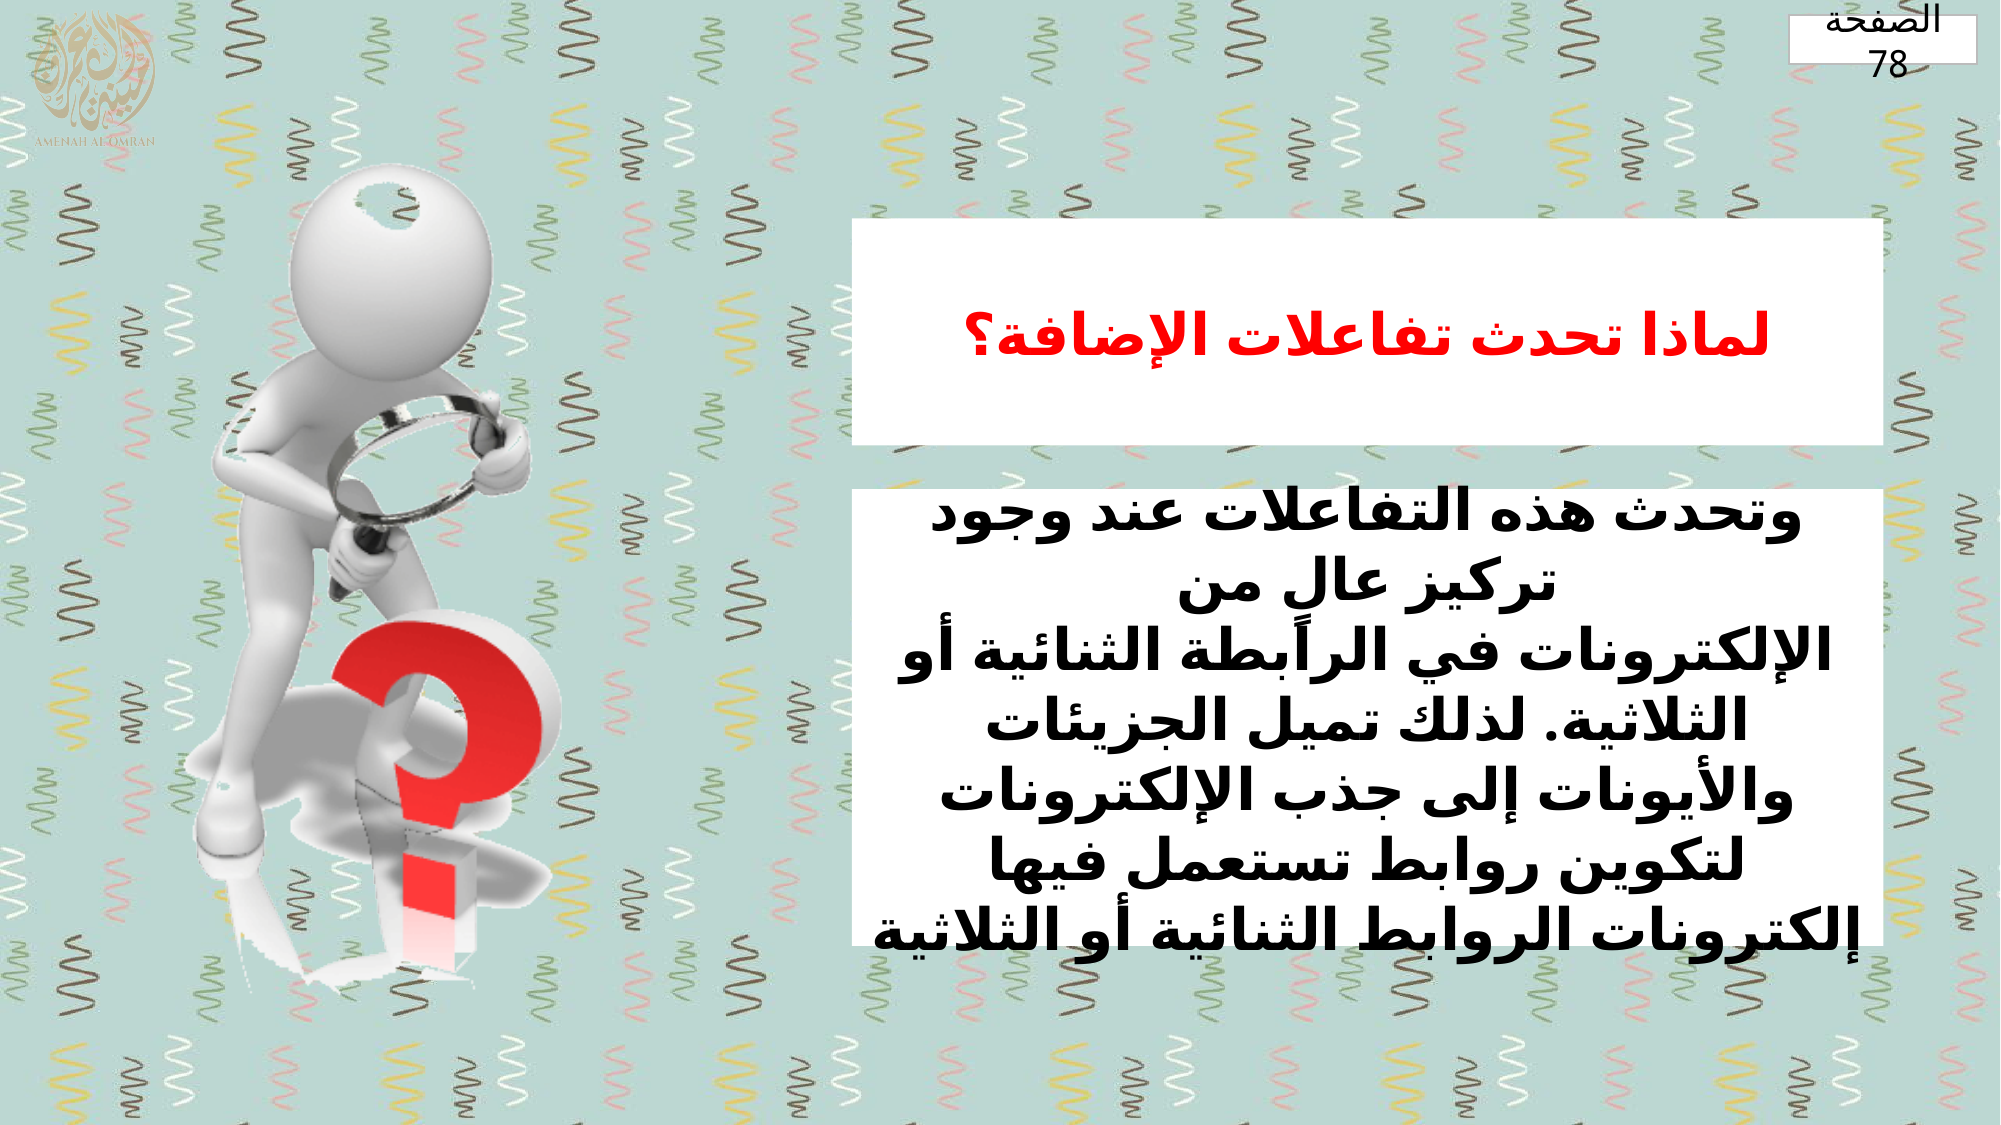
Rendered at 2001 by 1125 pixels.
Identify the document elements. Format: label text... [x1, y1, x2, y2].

text_box لماذا تحدث تفاعلات الإضافة؟ [851, 217, 1884, 446]
text_box وتحدث هذه التفاعلات عند وجود تركيز عالٍ من الإلكترونات في الرابطة الثنائية أو الثلاثية. لذلك تميل الجزيئات والأيونات إلى جذب الإلكترونات لتكوين روابط تستعمل فيها إلكترونات الروابط الثنائية أو الثلاثية [851, 488, 1884, 947]
picture [0, 0, 2001, 1125]
text_box الصفحة 78 [1788, 14, 1978, 65]
